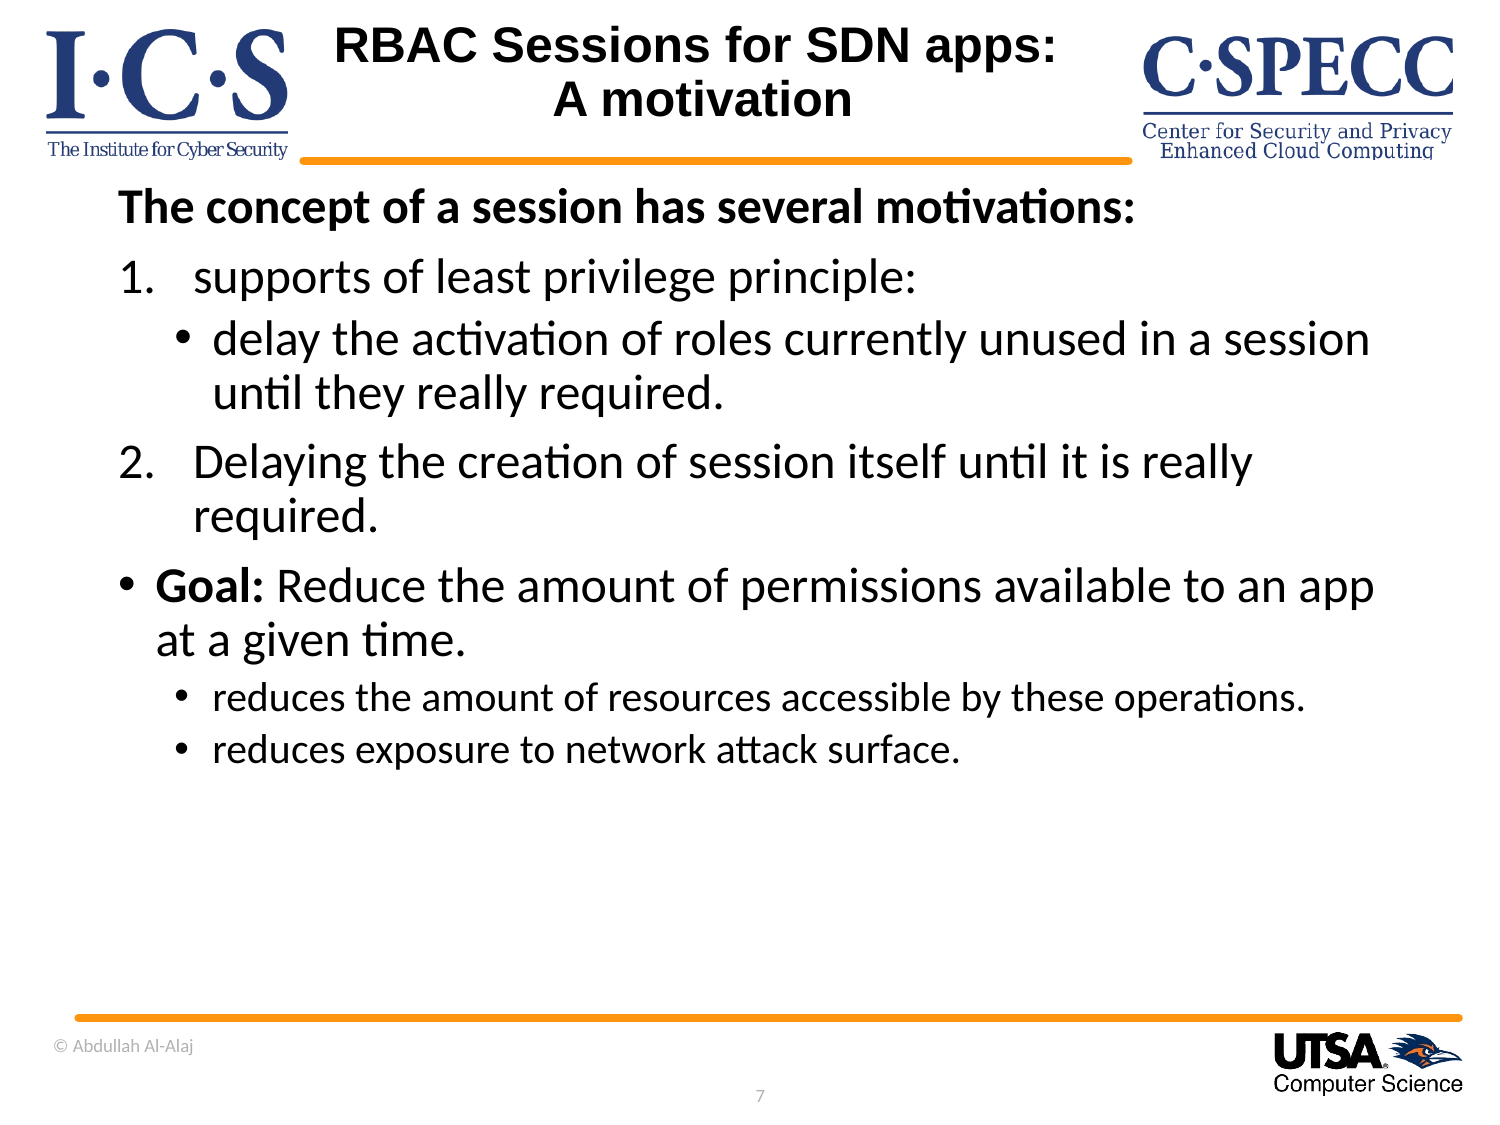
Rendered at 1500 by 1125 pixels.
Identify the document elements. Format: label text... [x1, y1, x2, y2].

slide_number 7 [719, 1065, 781, 1125]
picture [1264, 1022, 1473, 1098]
picture [1143, 36, 1453, 160]
slide_number © Abdullah Al-Alaj [37, 1018, 450, 1073]
list The concept of a session has several motivations: supports of least privilege principle: delay the activation of roles currently unused in a session until they really required. Delaying the creation of session itself until it is really required. Goal: Reduce the amount of permissions available to an app at a given time. reduces the amount of resources accessible by these operations. reduces exposure to network attack surface. [103, 173, 1397, 1014]
picture [46, 29, 288, 160]
title RBAC Sessions for SDN apps: A motivation [298, 51, 1108, 127]
